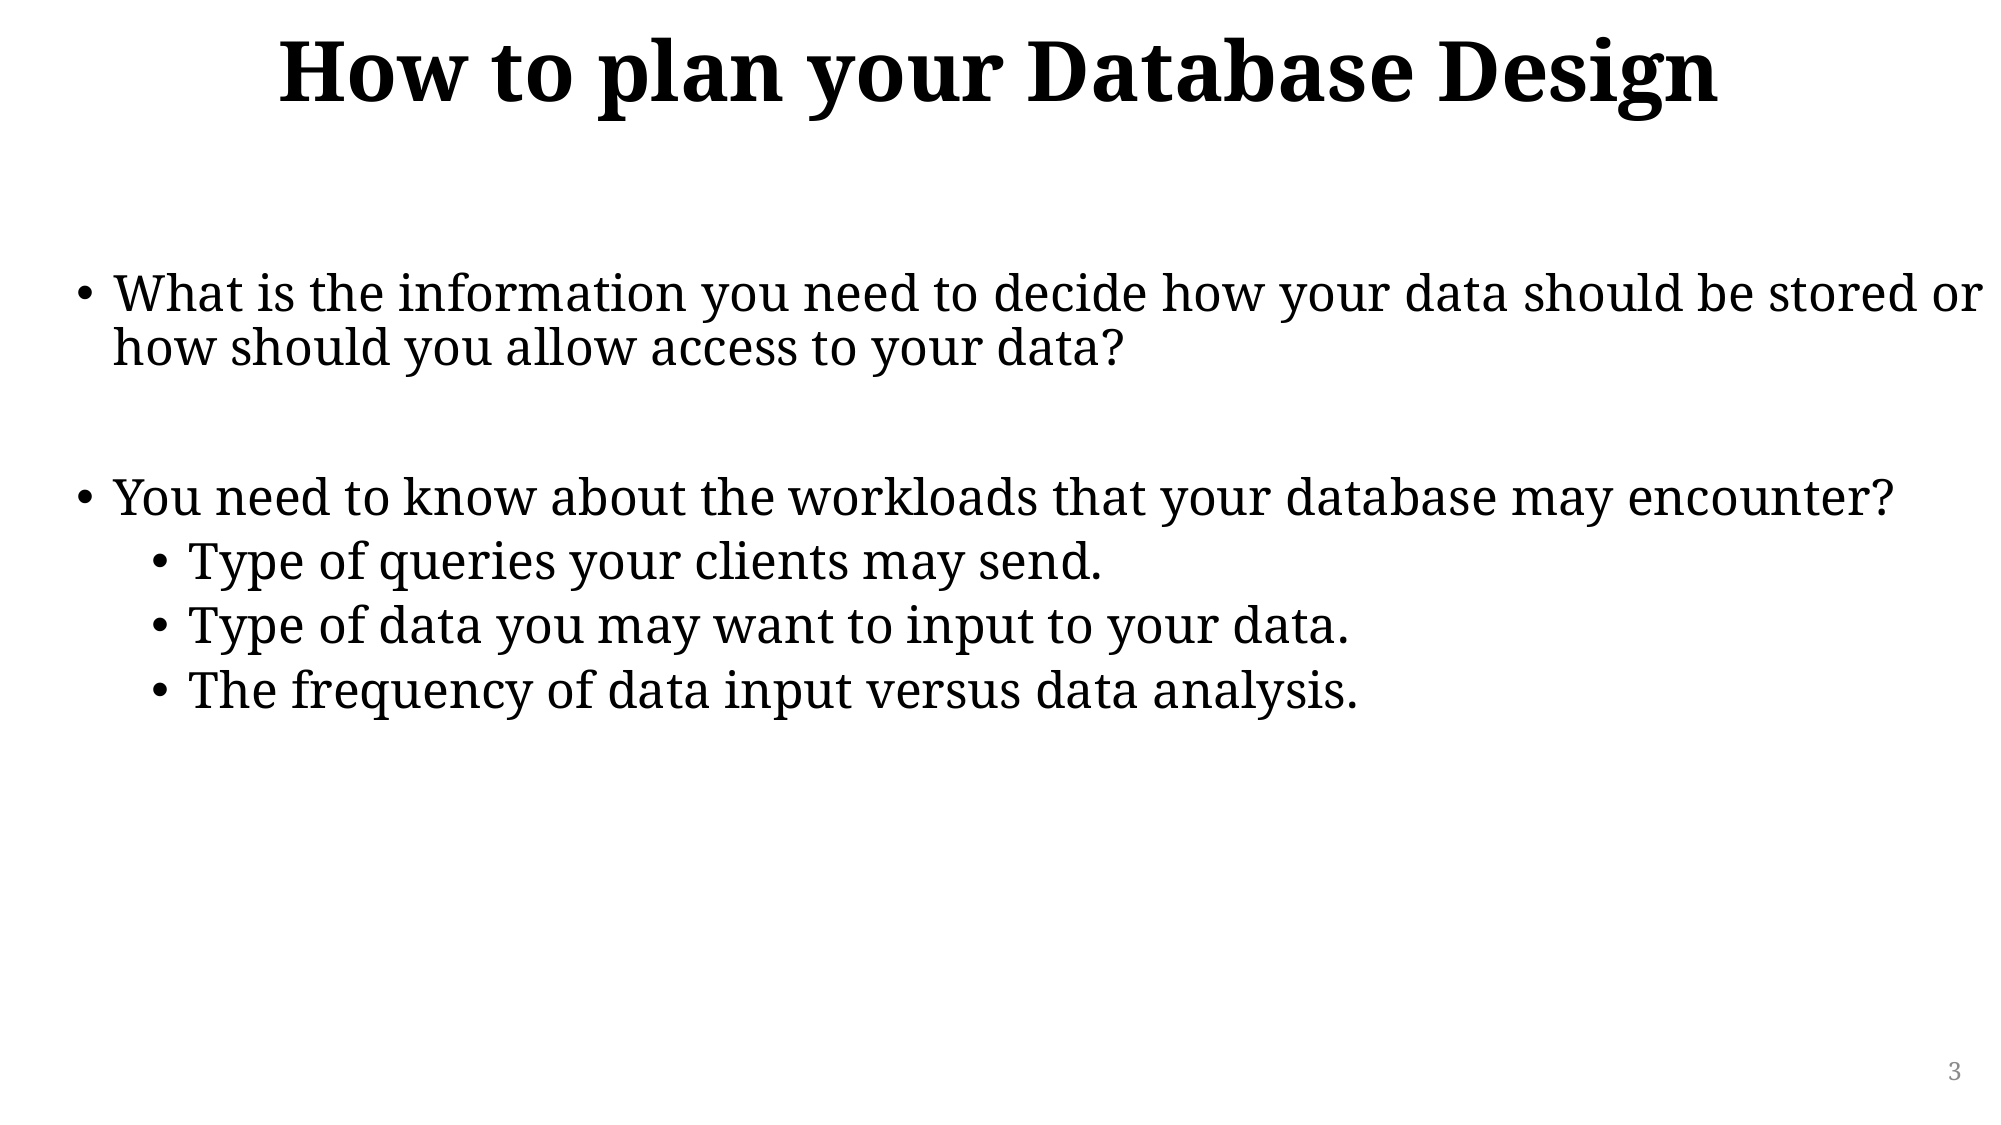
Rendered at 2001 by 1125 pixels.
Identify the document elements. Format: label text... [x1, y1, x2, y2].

slide_number 3 [1526, 1042, 1977, 1103]
title How to plan your Database Design [137, 0, 1863, 149]
list What is the information you need to decide how your data should be stored or how should you allow access to your data? You need to know about the workloads that your database may encounter? Type of queries your clients may send. Type of data you may want to input to your data. The frequency of data input versus data analysis. [61, 260, 2000, 981]
